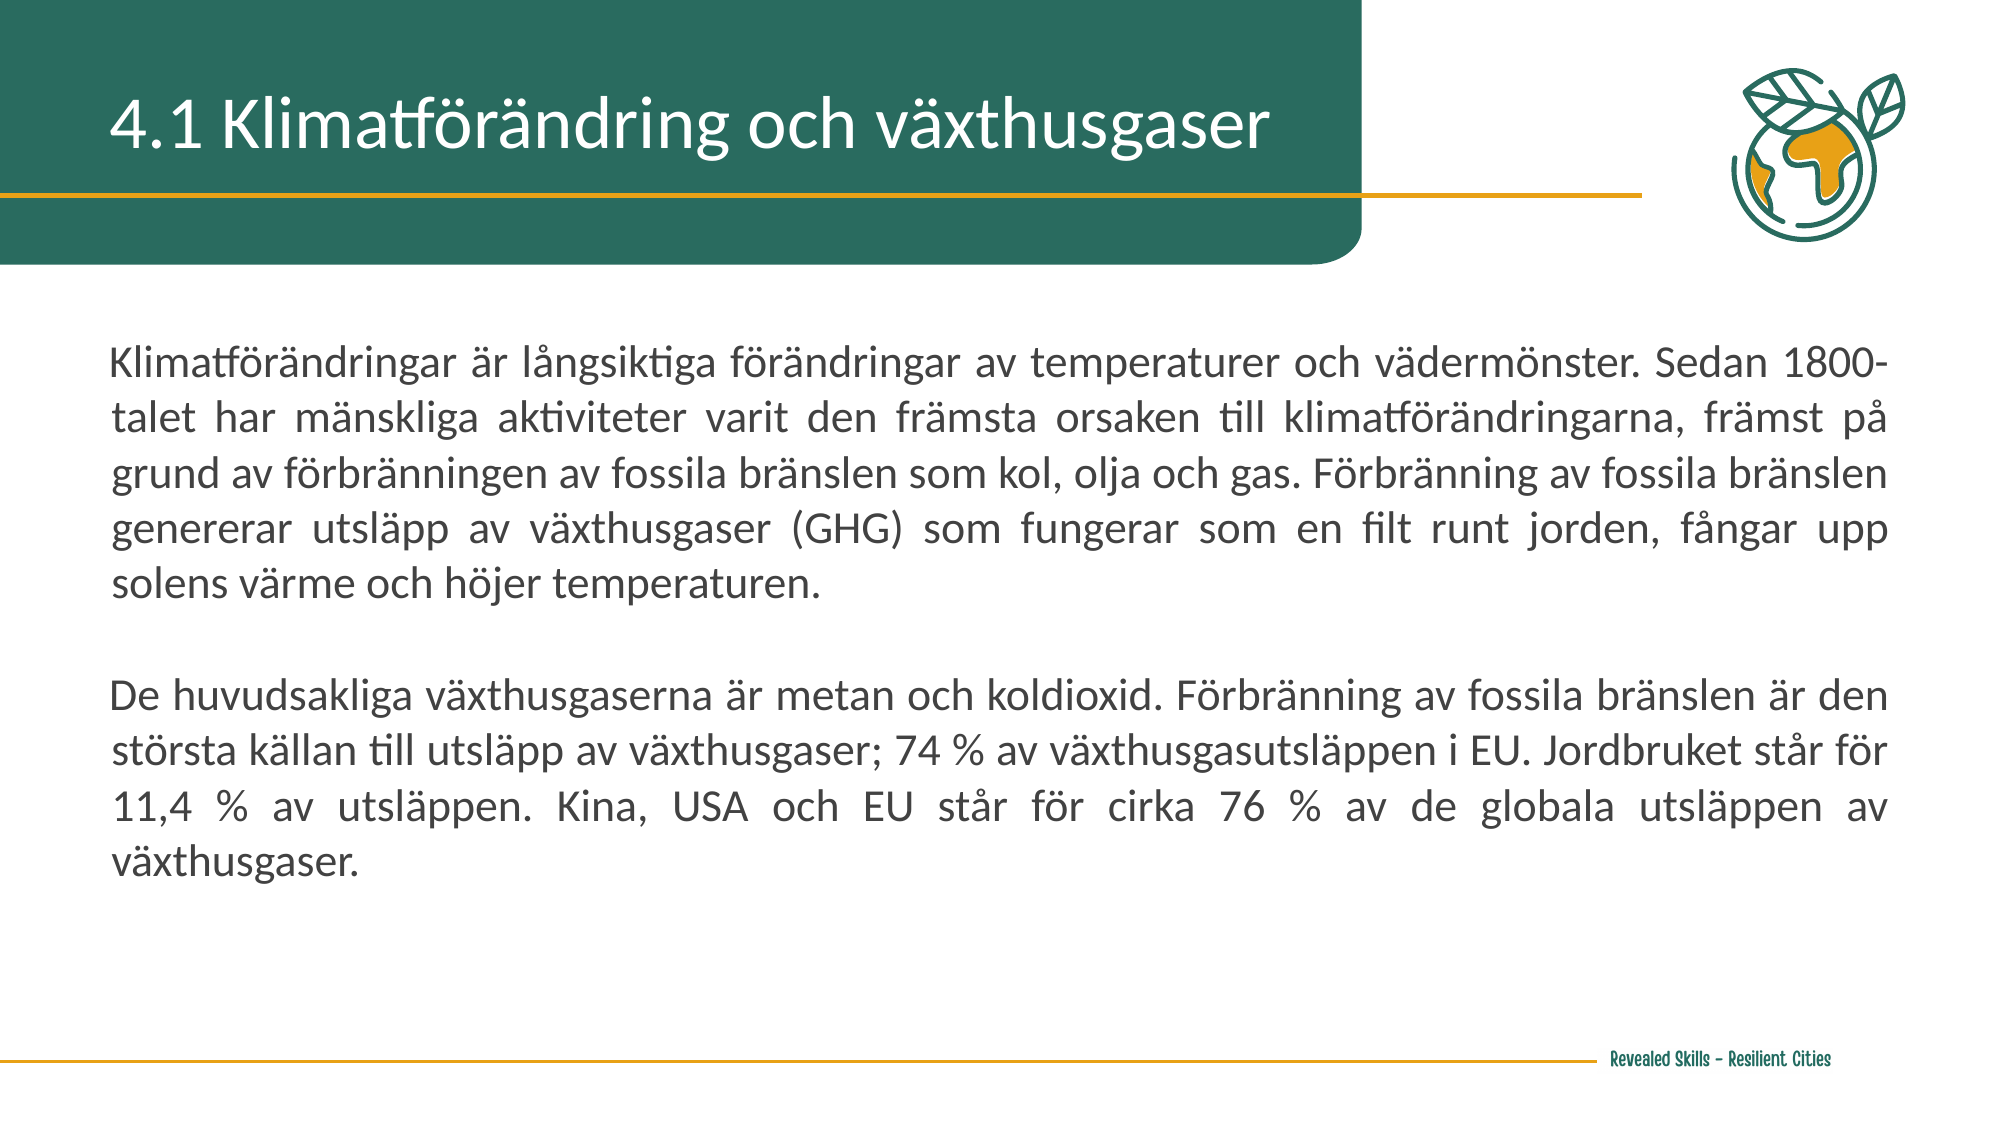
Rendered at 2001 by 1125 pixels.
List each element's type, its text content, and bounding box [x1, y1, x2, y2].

list Klimatförändringar är långsiktiga förändringar av temperaturer och vädermönster. Sedan 1800-talet har mänskliga aktiviteter varit den främsta orsaken till klimatförändringarna, främst på grund av förbränningen av fossila bränslen som kol, olja och gas. Förbränning av fossila bränslen genererar utsläpp av växthusgaser (GHG) som fungerar som en filt runt jorden, fångar upp solens värme och höjer temperaturen. De huvudsakliga växthusgaserna är metan och koldioxid. Förbränning av fossila bränslen är den största källan till utsläpp av växthusgaser; 74 % av växthusgasutsläppen i EU. Jordbruket står för 11,4 % av utsläppen. Kina, USA och EU står för cirka 76 % av de globala utsläppen av växthusgaser. [94, 323, 1906, 919]
picture [1597, 1048, 1833, 1074]
text_box [0, 206, 1362, 265]
text_box [0, 0, 1362, 193]
list 4.1 Klimatförändring och växthusgaser [94, 63, 1439, 193]
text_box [1731, 67, 1906, 243]
